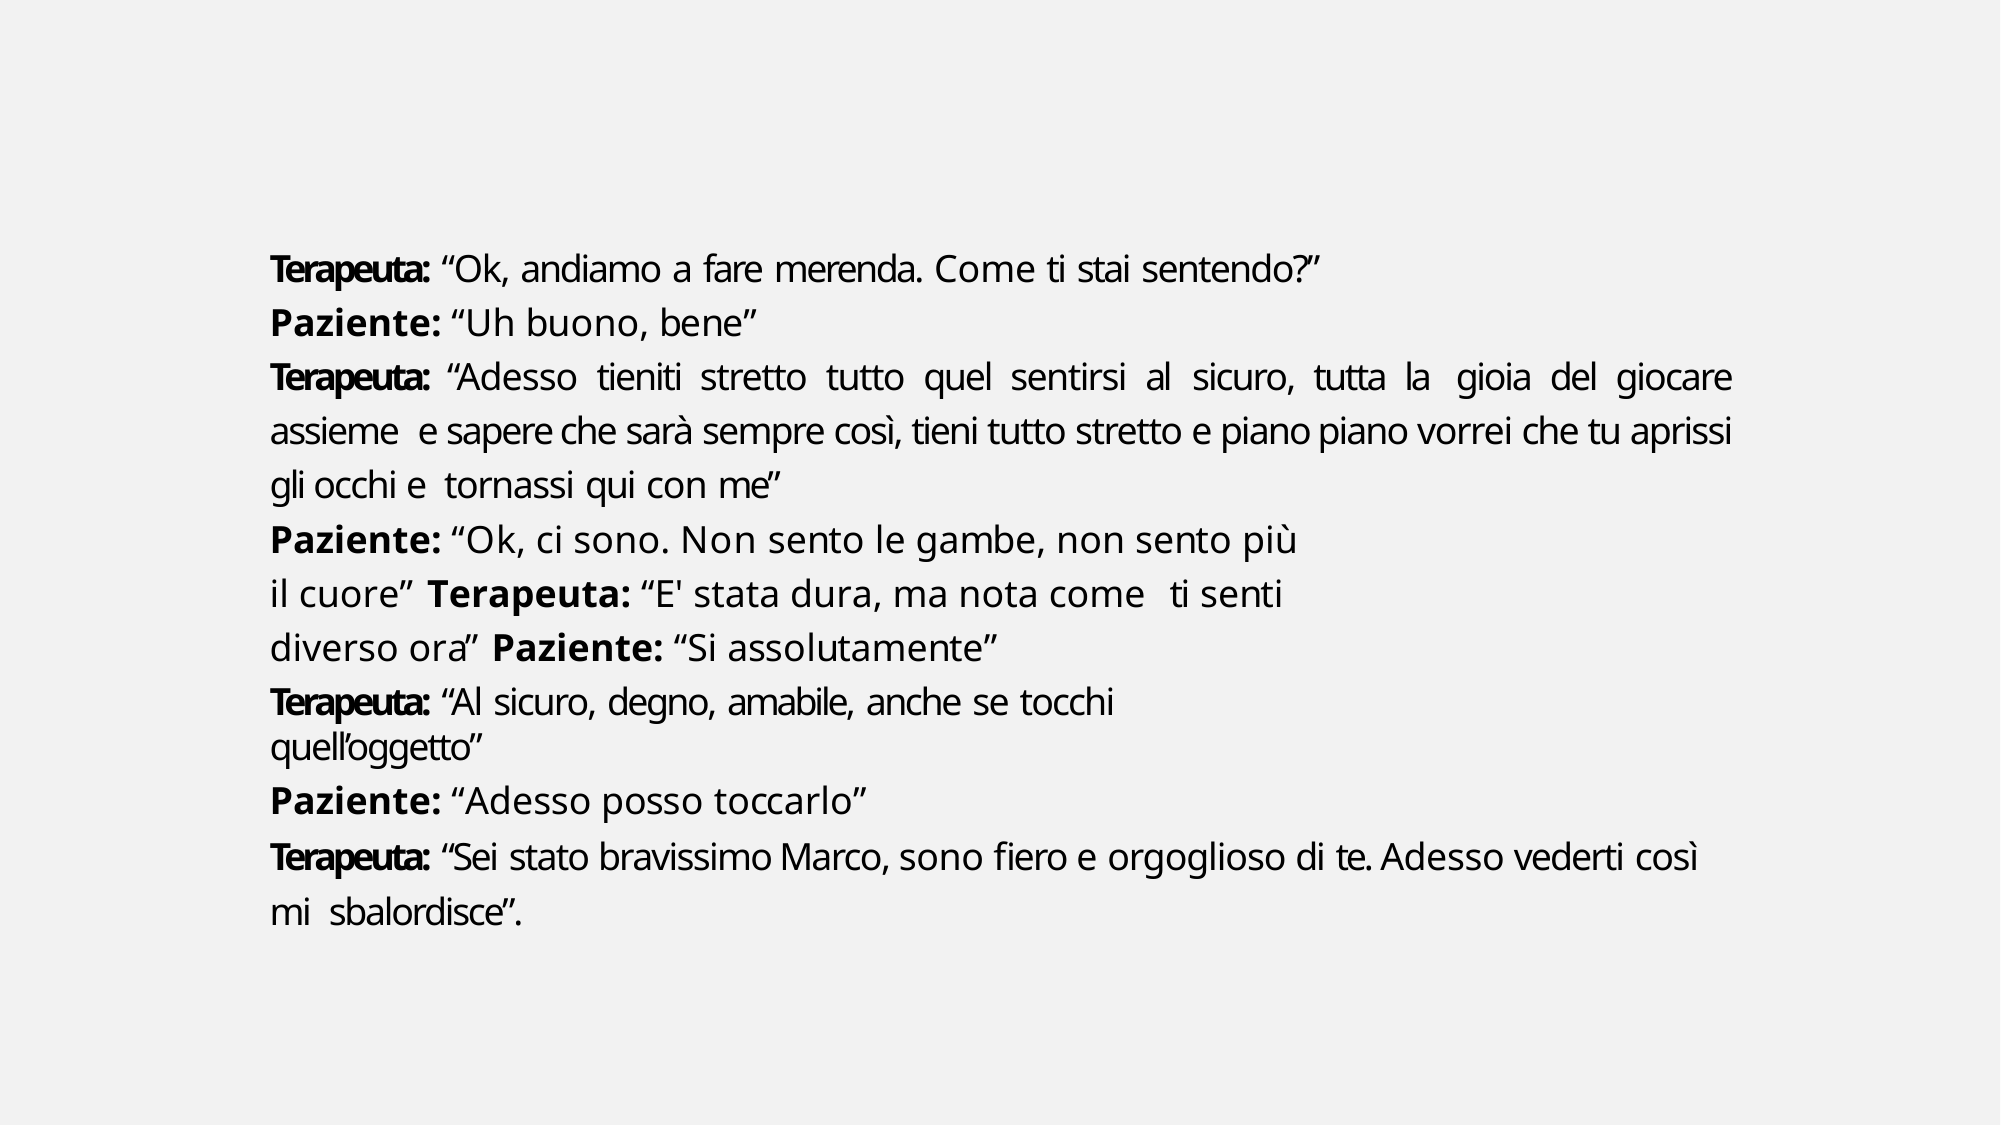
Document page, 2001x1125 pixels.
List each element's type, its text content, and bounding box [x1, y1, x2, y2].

text_box Terapeuta: “Ok, andiamo a fare merenda. Come ti stai sentendo?” Paziente: “Uh buono, bene” Terapeuta: “Adesso tieniti stretto tutto quel sentirsi al sicuro, tutta la gioia del giocare assieme e sapere che sarà sempre così, tieni tutto stretto e piano piano vorrei che tu aprissi gli occhi e tornassi qui con me” Paziente: “Ok, ci sono. Non sento le gambe, non sento più il cuore” Terapeuta: “E' stata dura, ma nota come ti senti diverso ora” Paziente: “Si assolutamente” Terapeuta: “Al sicuro, degno, amabile, anche se tocchi quell’oggetto” Paziente: “Adesso posso toccarlo” Terapeuta: “Sei stato bravissimo Marco, sono fiero e orgoglioso di te. Adesso vederti così mi sbalordisce”. [267, 233, 1733, 933]
